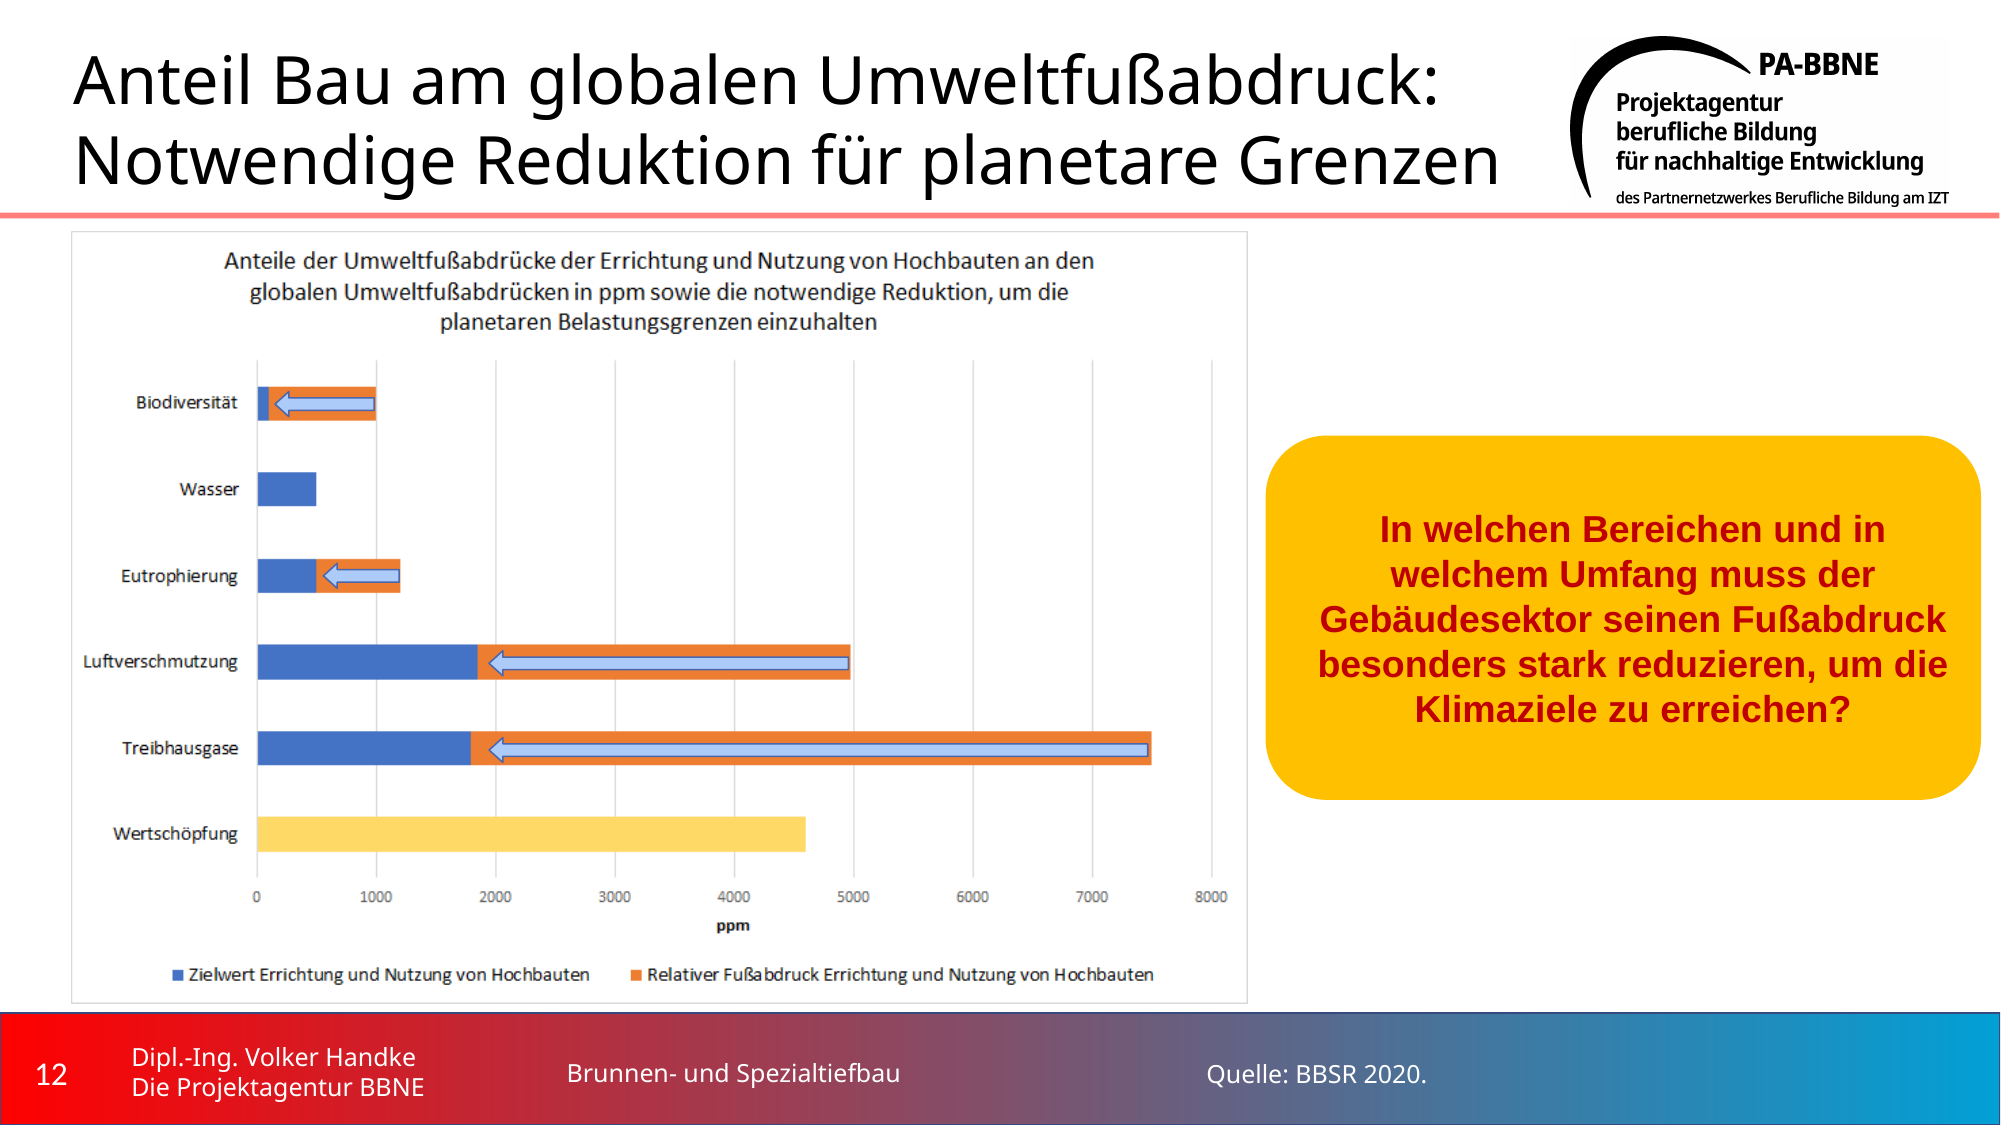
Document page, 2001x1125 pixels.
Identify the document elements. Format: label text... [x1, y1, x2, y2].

text_box In welchen Bereichen und in welchem Umfang muss der Gebäudesektor seinen Fußabdruck besonders stark reduzieren, um die Klimaziele zu erreichen? [1265, 435, 1982, 800]
text_box Brunnen- und Spezialtiefbau [551, 1026, 969, 1120]
title Anteil Bau am globalen Umweltfußabdruck: Notwendige Reduktion für planetare Grenzen [59, 29, 1536, 207]
footer Dipl.-Ing. Volker Handke Die Projektagentur BBNE [116, 1026, 533, 1118]
slide_number ‹#› [0, 1026, 102, 1118]
picture [71, 231, 1248, 1004]
list Quelle: BBSR 2020. [1191, 1026, 1949, 1118]
picture [1570, 36, 1949, 207]
